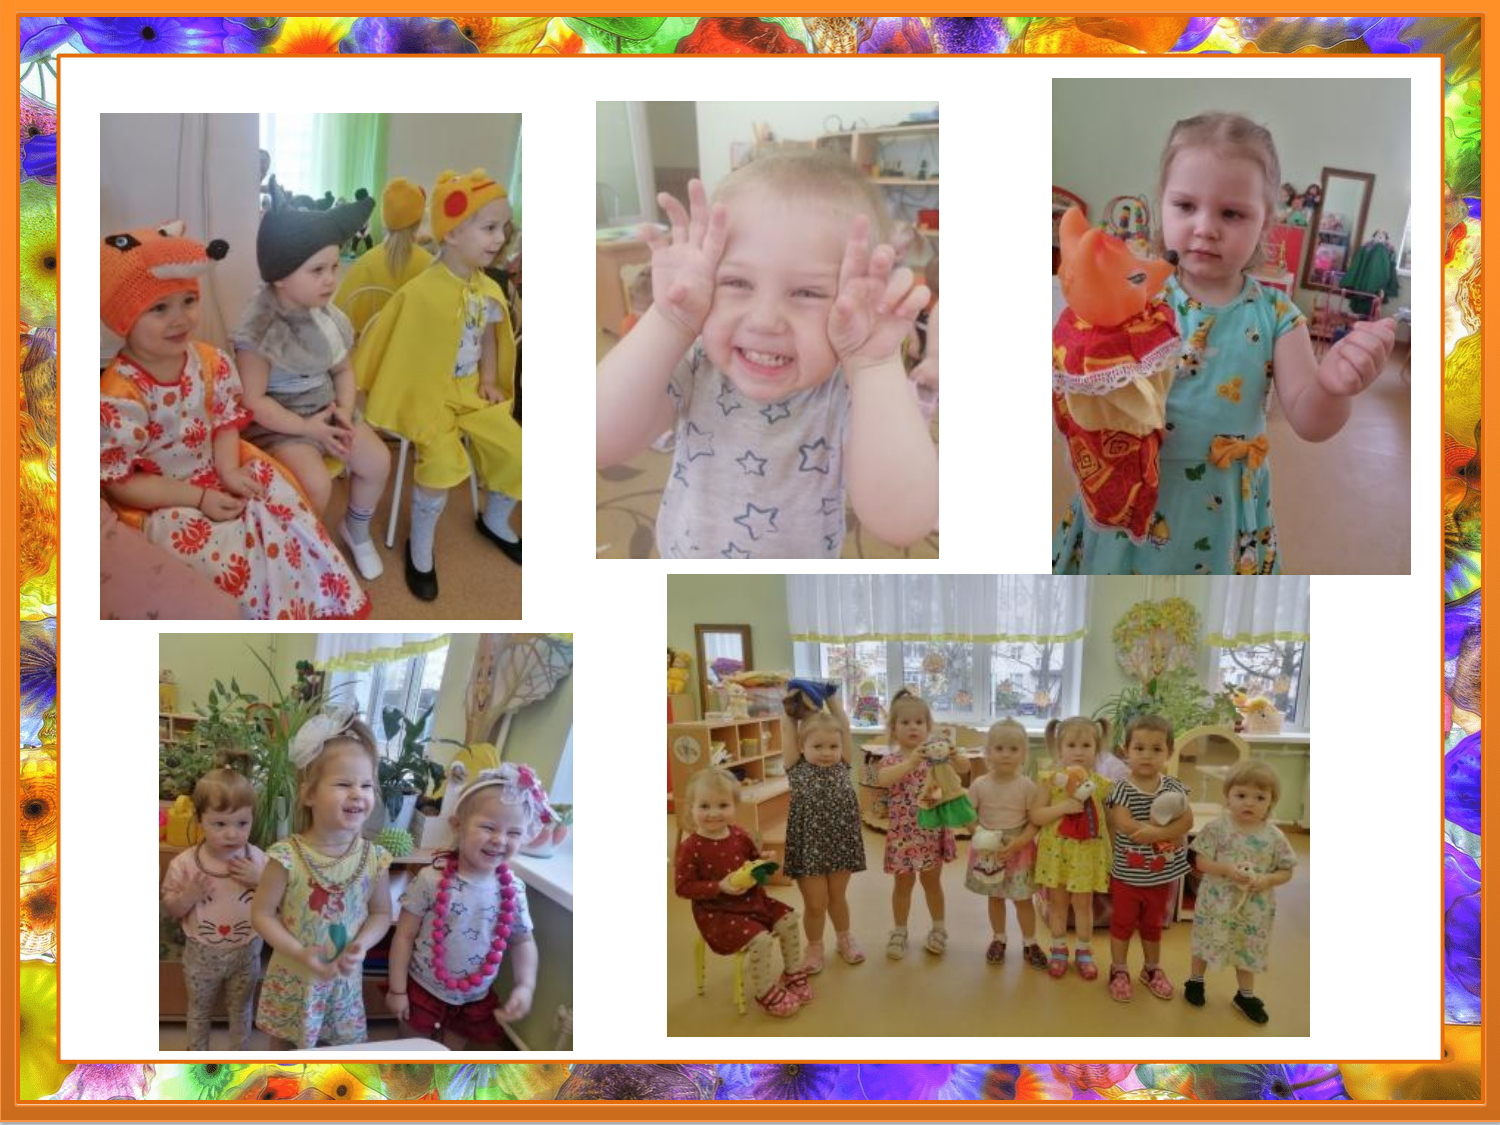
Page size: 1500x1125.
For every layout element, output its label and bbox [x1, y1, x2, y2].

picture [0, 0, 1500, 1125]
list [1052, 77, 1411, 575]
